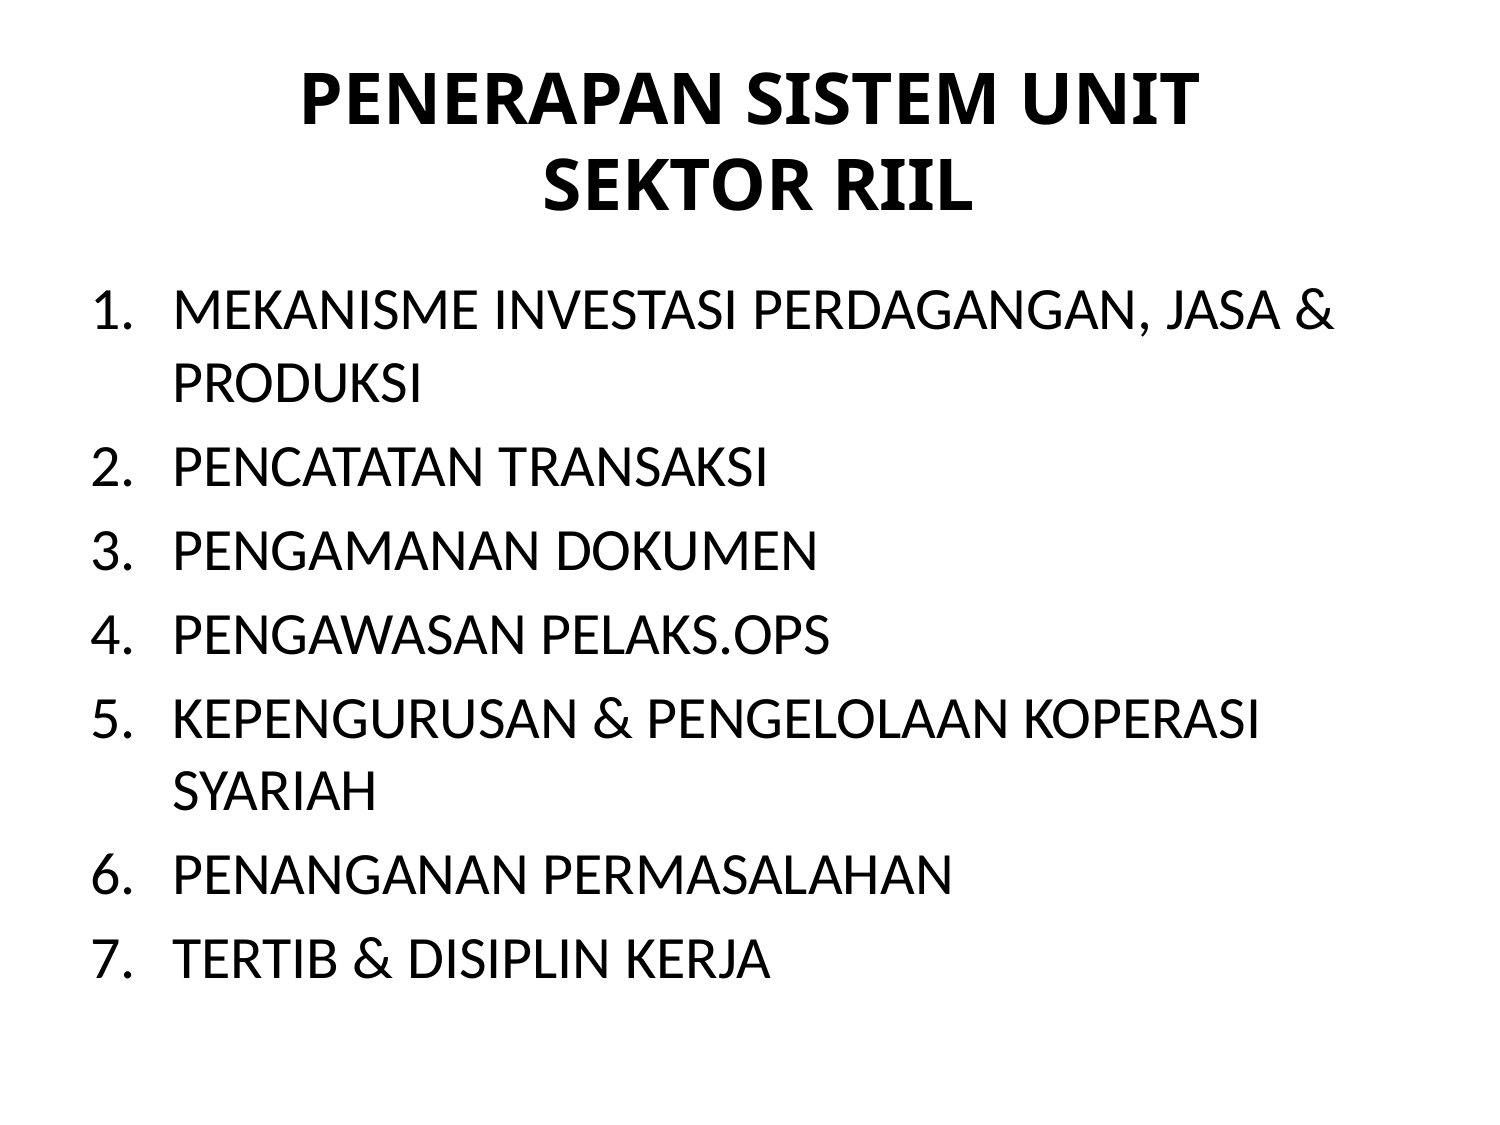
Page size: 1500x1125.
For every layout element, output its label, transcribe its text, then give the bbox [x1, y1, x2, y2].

title PENERAPAN SISTEM UNIT SEKTOR RIIL [75, 45, 1425, 233]
list MEKANISME INVESTASI PERDAGANGAN, JASA & PRODUKSI PENCATATAN TRANSAKSI PENGAMANAN DOKUMEN PENGAWASAN PELAKS.OPS KEPENGURUSAN & PENGELOLAAN KOPERASI SYARIAH PENANGANAN PERMASALAHAN TERTIB & DISIPLIN KERJA [75, 262, 1425, 1005]
